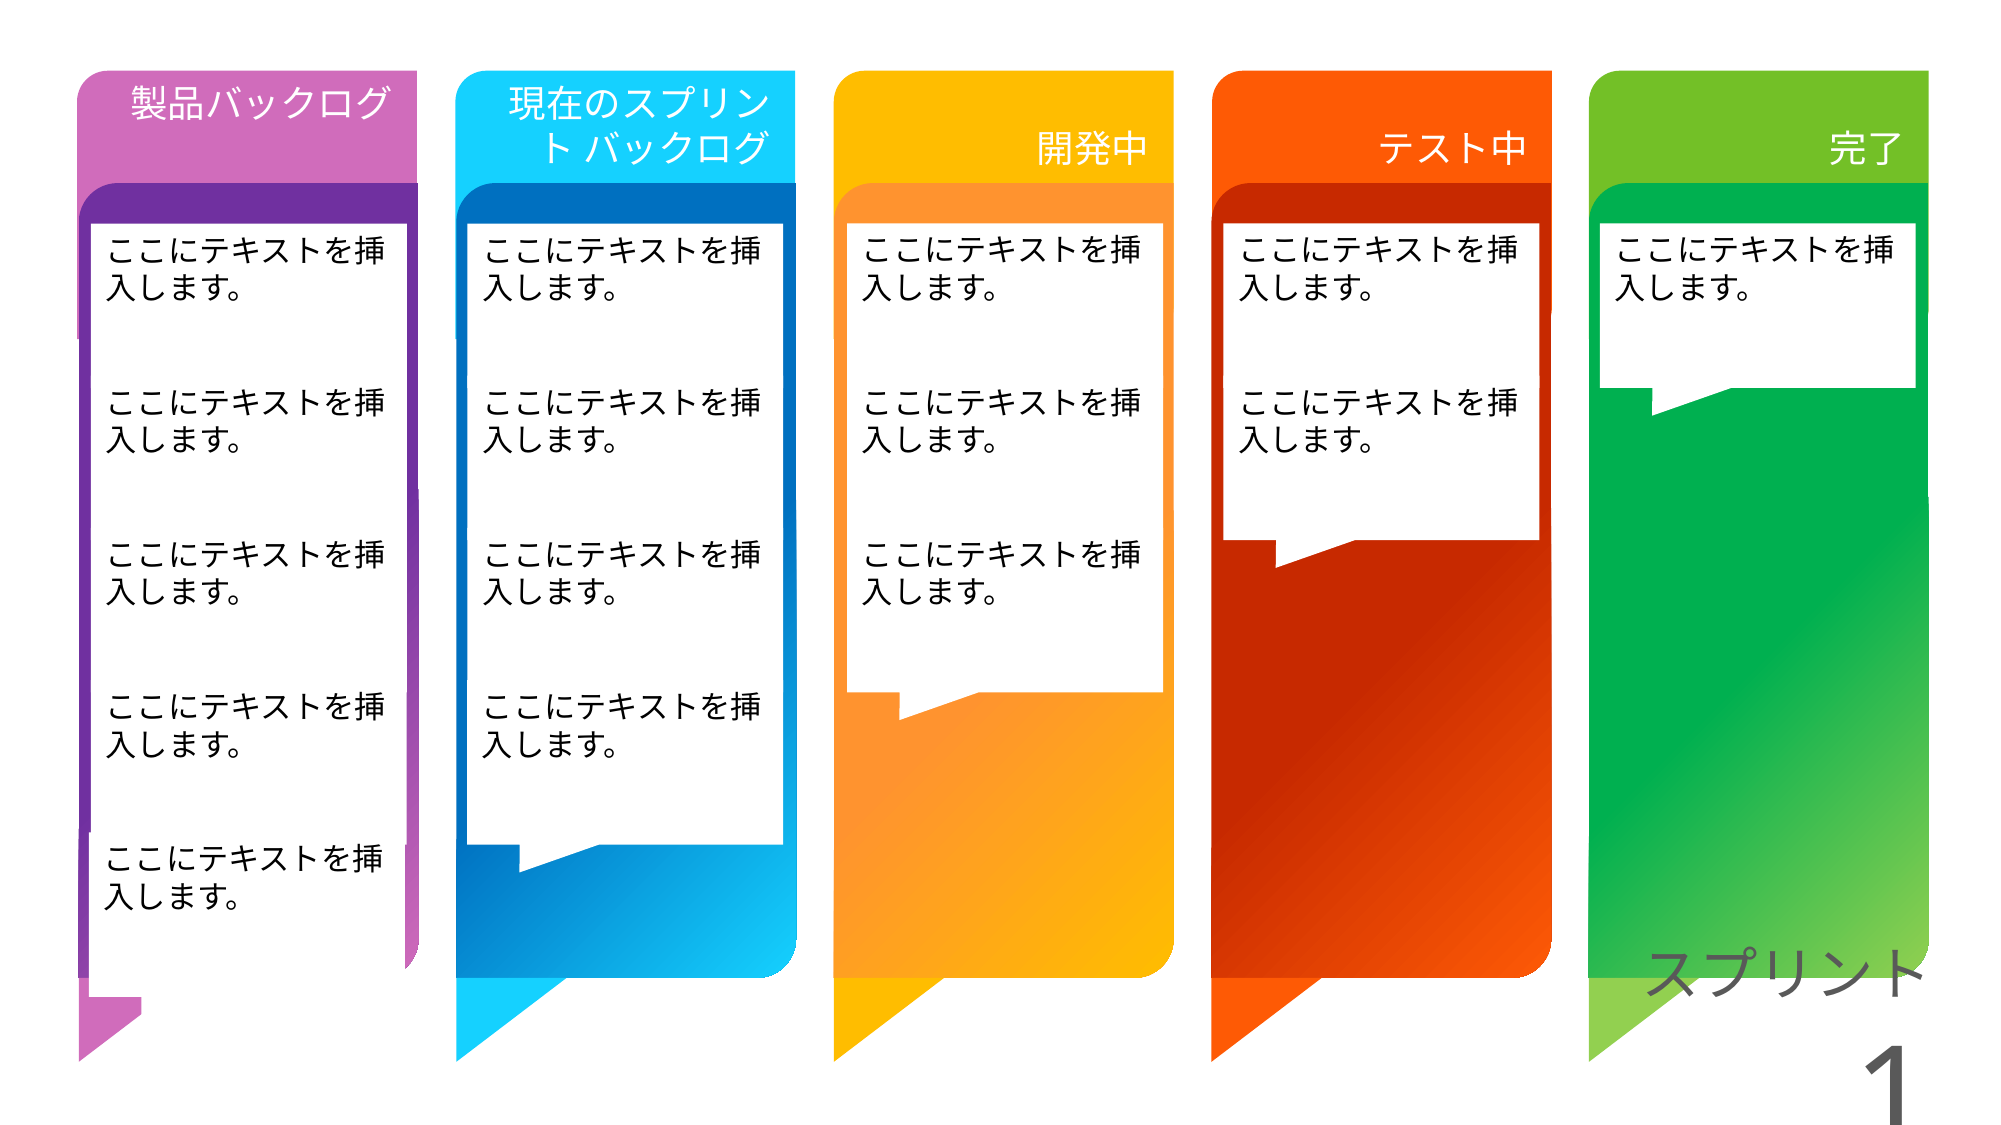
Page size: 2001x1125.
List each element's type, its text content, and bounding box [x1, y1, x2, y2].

text_box 完了 [1587, 69, 1930, 341]
text_box 現在のスプリント バックログ [454, 69, 797, 341]
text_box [1588, 183, 1929, 1062]
text_box テスト中 [1211, 69, 1553, 316]
text_box 製品バックログ [75, 69, 418, 341]
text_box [833, 183, 1174, 1062]
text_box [1211, 183, 1552, 1062]
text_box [456, 183, 797, 1062]
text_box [78, 183, 419, 1062]
text_box 開発中 [832, 69, 1175, 341]
text_box スプリント 1 [1588, 983, 1948, 1125]
